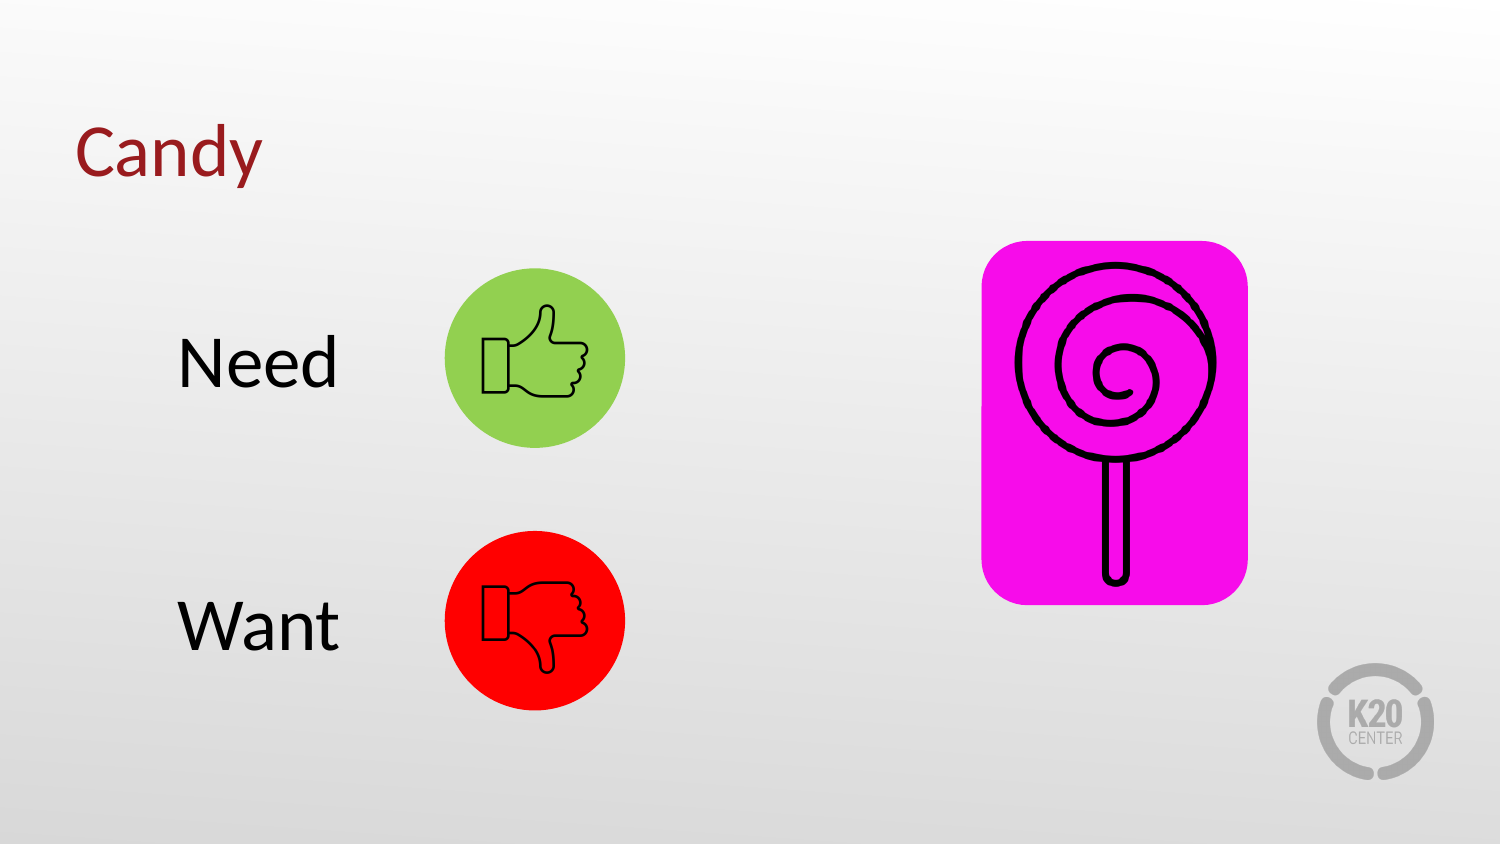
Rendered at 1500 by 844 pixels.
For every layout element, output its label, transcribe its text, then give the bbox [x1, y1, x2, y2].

picture [943, 249, 1288, 595]
picture [1300, 646, 1451, 797]
text_box Need [36, 305, 441, 411]
text_box [1002, 240, 1227, 248]
text_box Want [36, 567, 441, 673]
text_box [446, 270, 624, 447]
title Candy [75, 50, 1425, 191]
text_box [446, 532, 624, 709]
